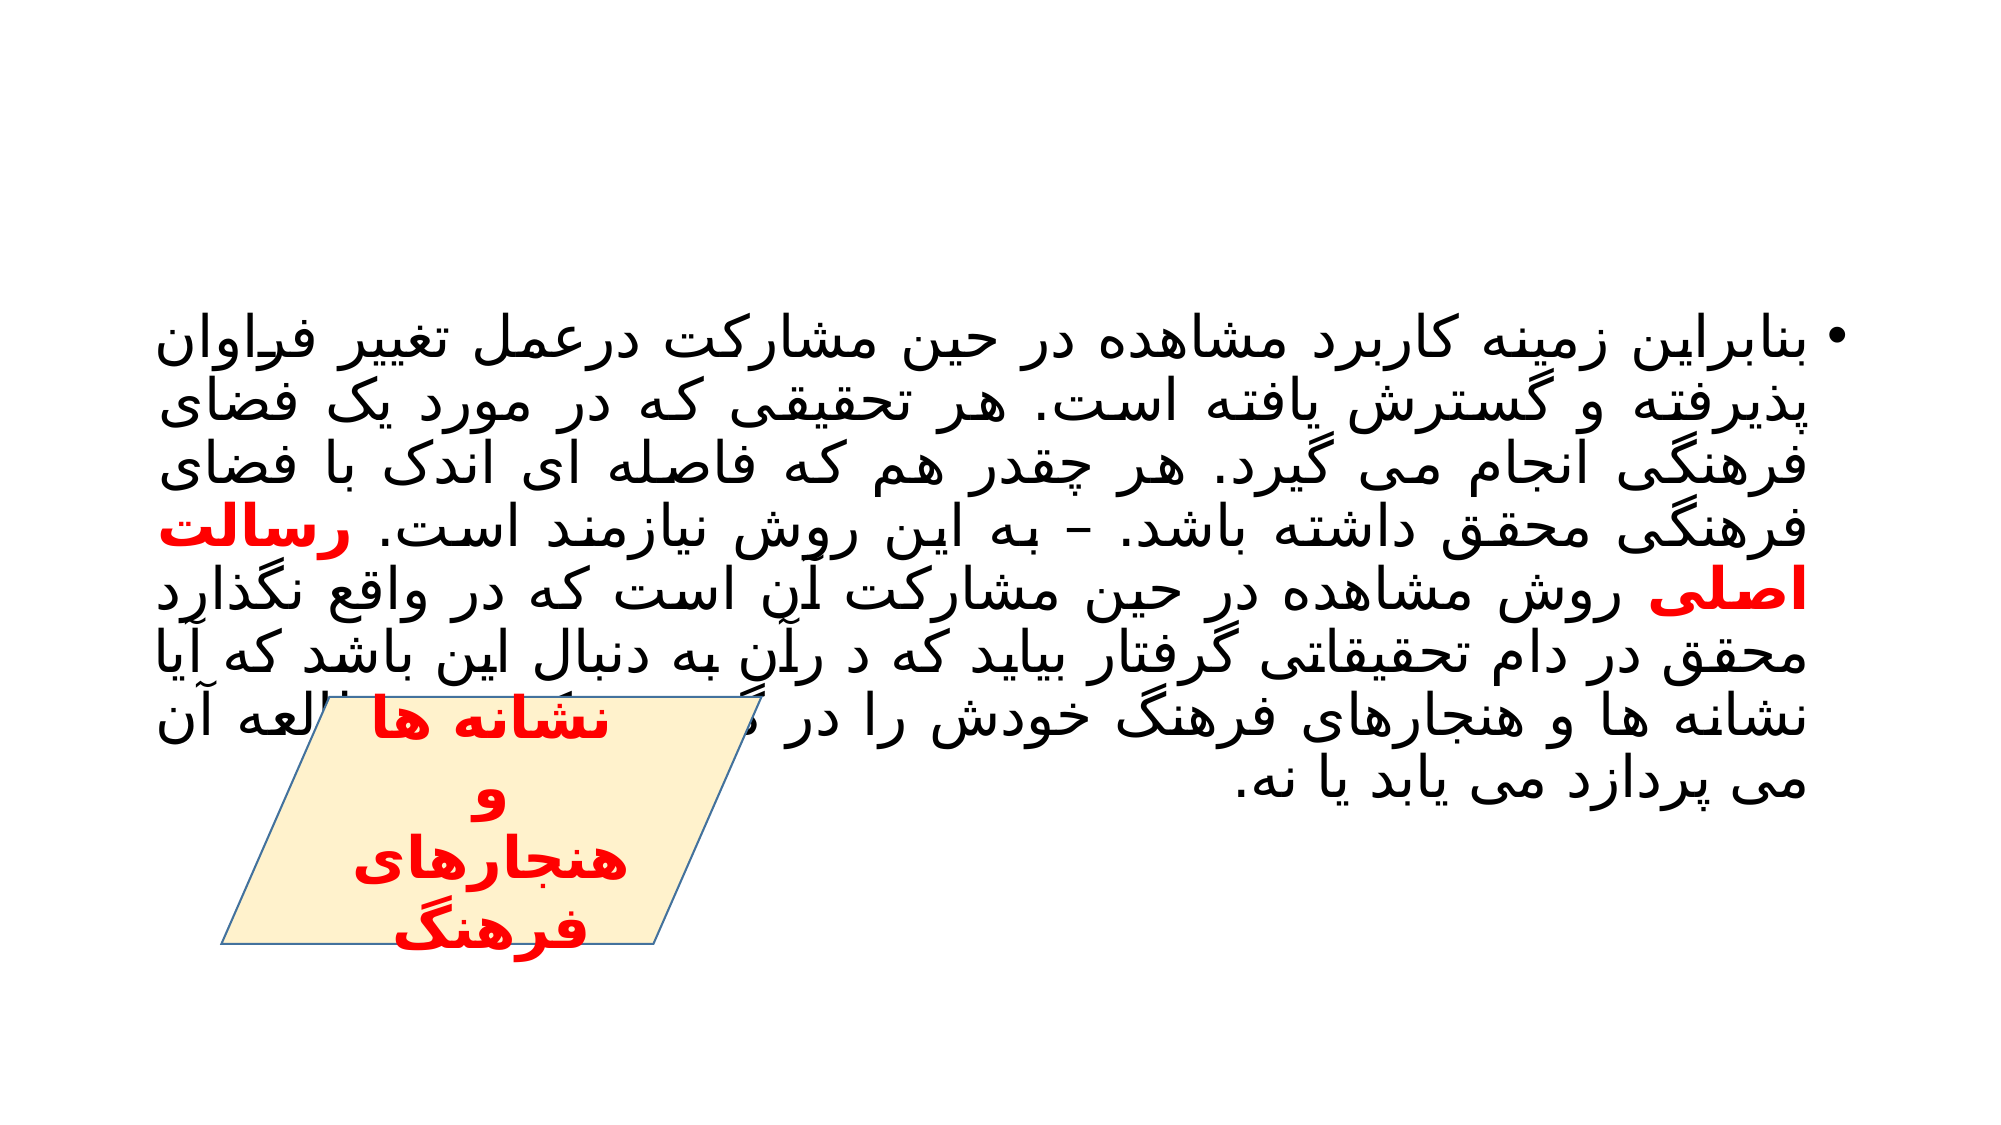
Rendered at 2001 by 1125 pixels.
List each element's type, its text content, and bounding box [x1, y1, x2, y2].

text_box نشانه ها و هنجارهای فرهنگ [219, 695, 764, 945]
list بنابراین زمینه کاربرد مشاهده در حین مشارکت درعمل تغییر فراوان پذیرفته و گسترش یافته است. هر تحقیقی که در مورد یک فضای فرهنگی انجام می گیرد. هر چقدر هم که فاصله ای اندک با فضای فرهنگی محقق داشته باشد. – به این روش نیازمند است. رسالت اصلی روش مشاهده در حین مشارکت آن است که در واقع نگذارد محقق در دام تحقیقاتی گرفتار بیاید که د رآن به دنبال این باشد که آیا نشانه ها و هنجارهای فرهنگ خودش را در گروهی که به مطالعه آن می پردازد می یابد یا نه. [137, 299, 1863, 1014]
